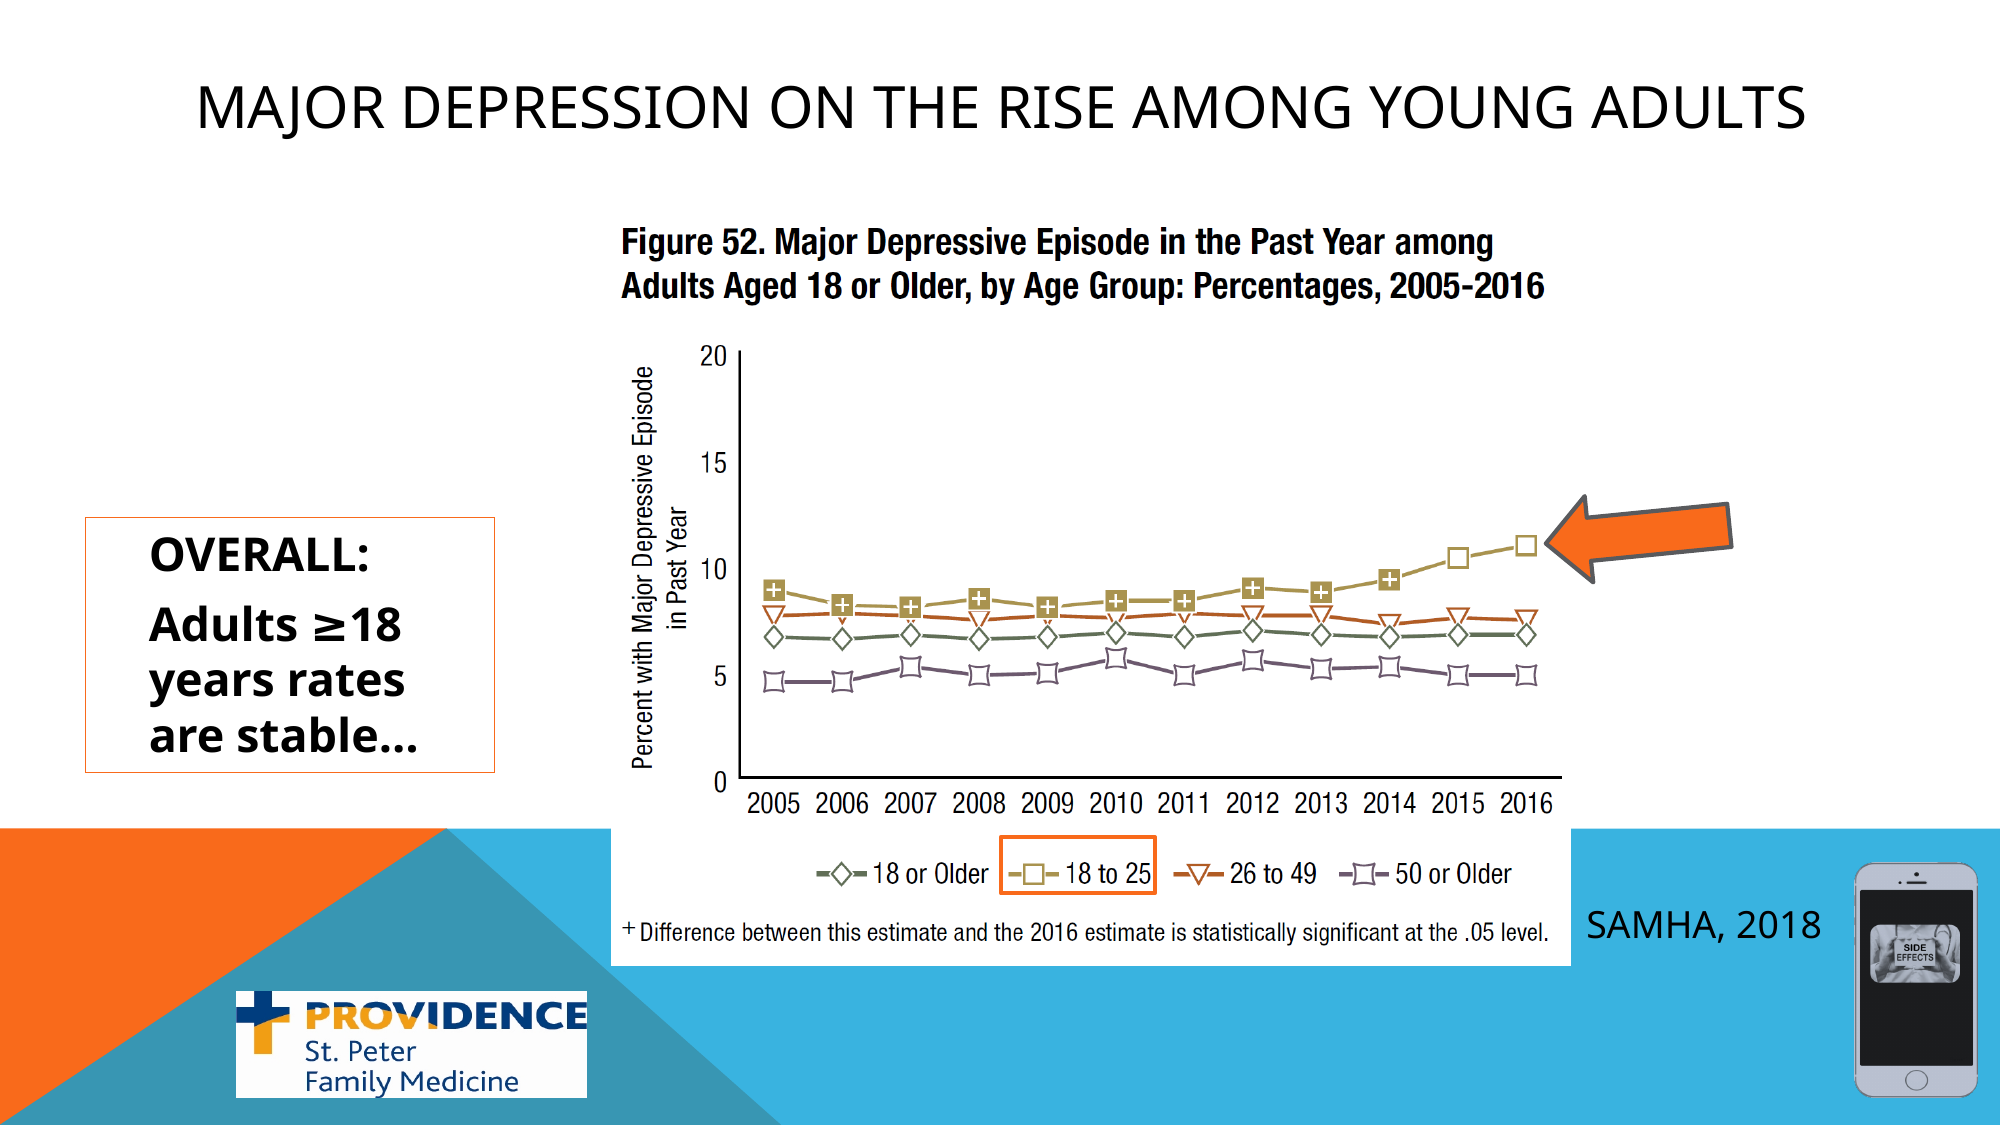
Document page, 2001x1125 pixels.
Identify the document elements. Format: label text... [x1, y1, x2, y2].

text_box [1576, 494, 1734, 585]
text_box SAMHA, 2018 [1576, 893, 1872, 953]
title Major depression on the rise among young adults [180, 60, 1825, 150]
picture [610, 206, 1572, 967]
picture [236, 991, 587, 1098]
picture [1854, 862, 1978, 1098]
text_box OVERALL: Adults ≥18 years rates are stable… [85, 517, 495, 773]
